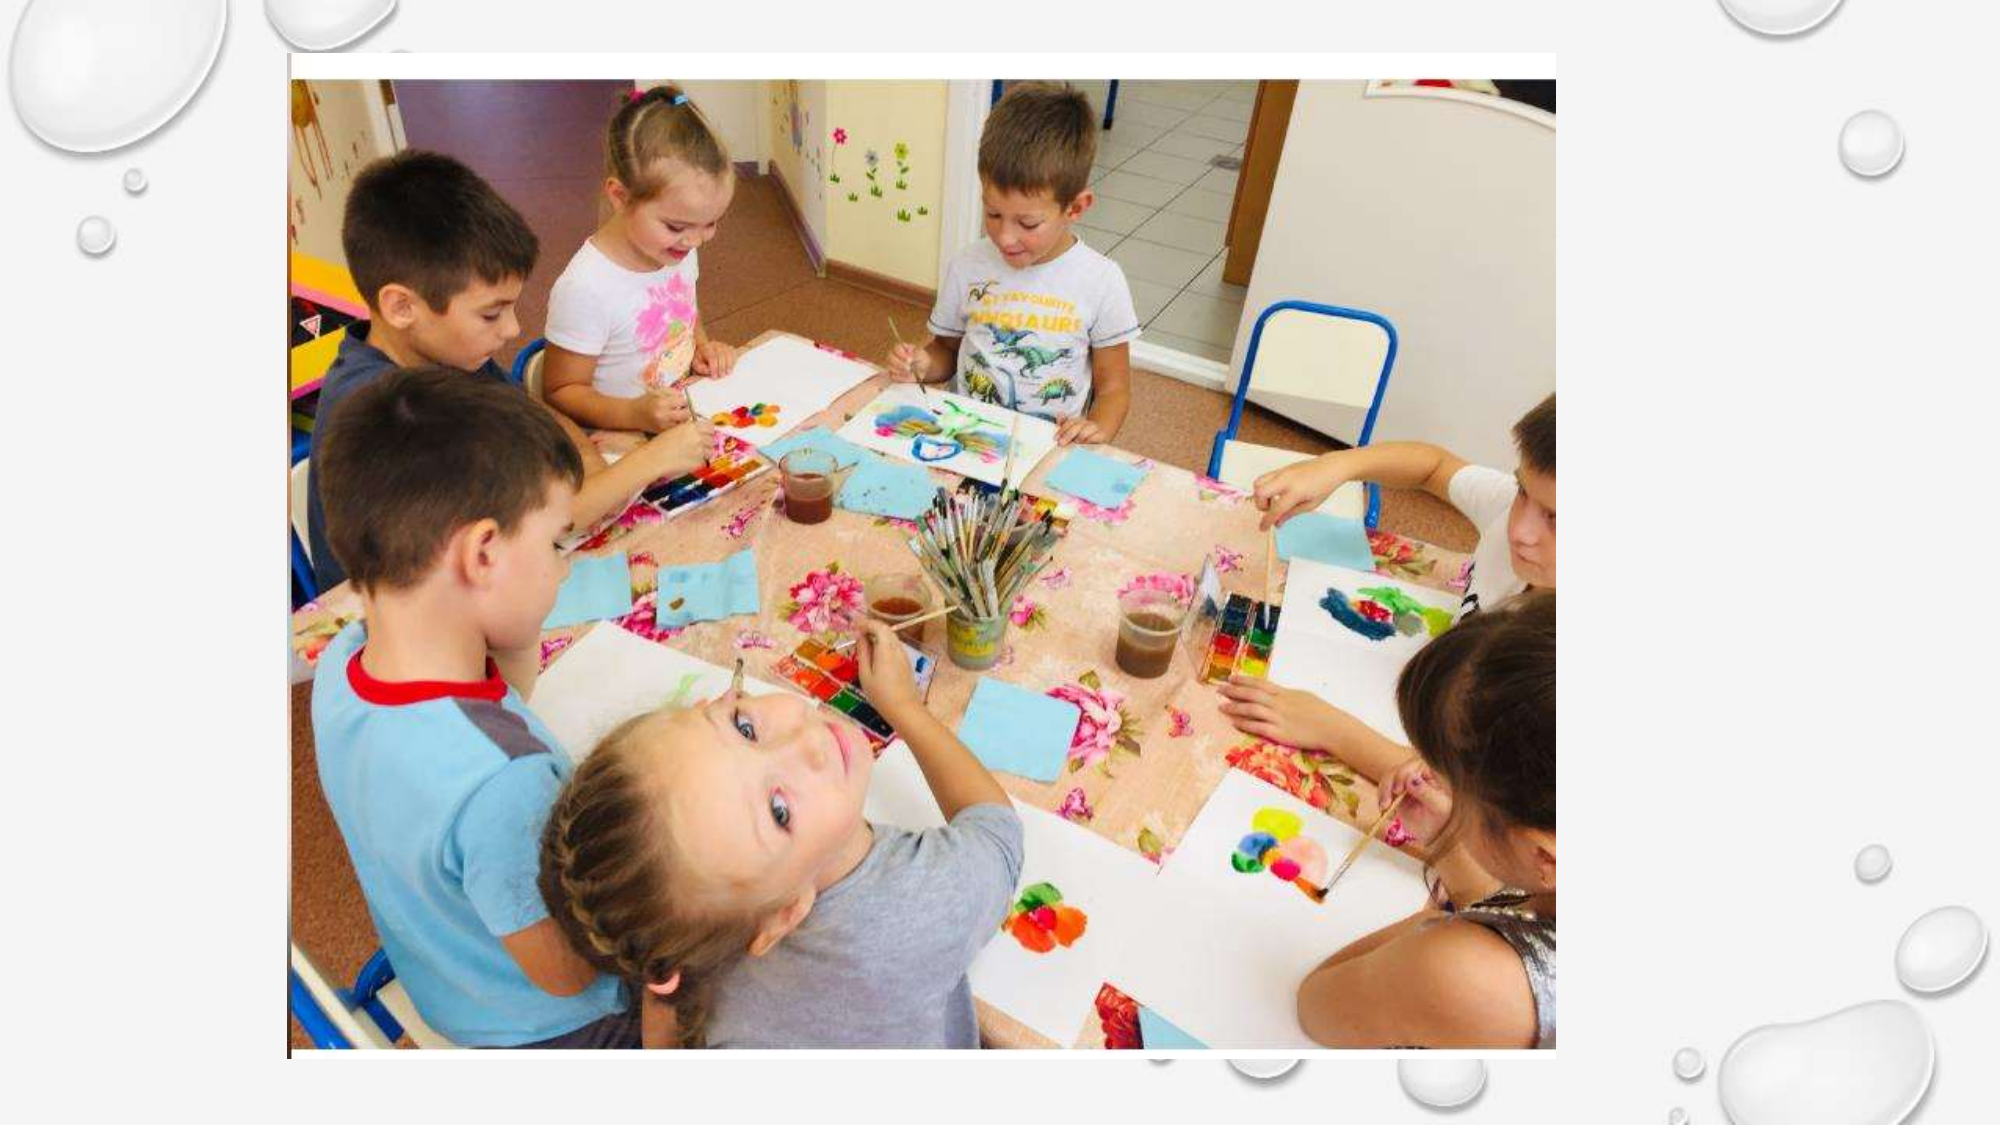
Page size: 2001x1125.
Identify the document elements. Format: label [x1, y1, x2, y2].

list [286, 53, 1556, 1060]
picture [0, 0, 2000, 1125]
